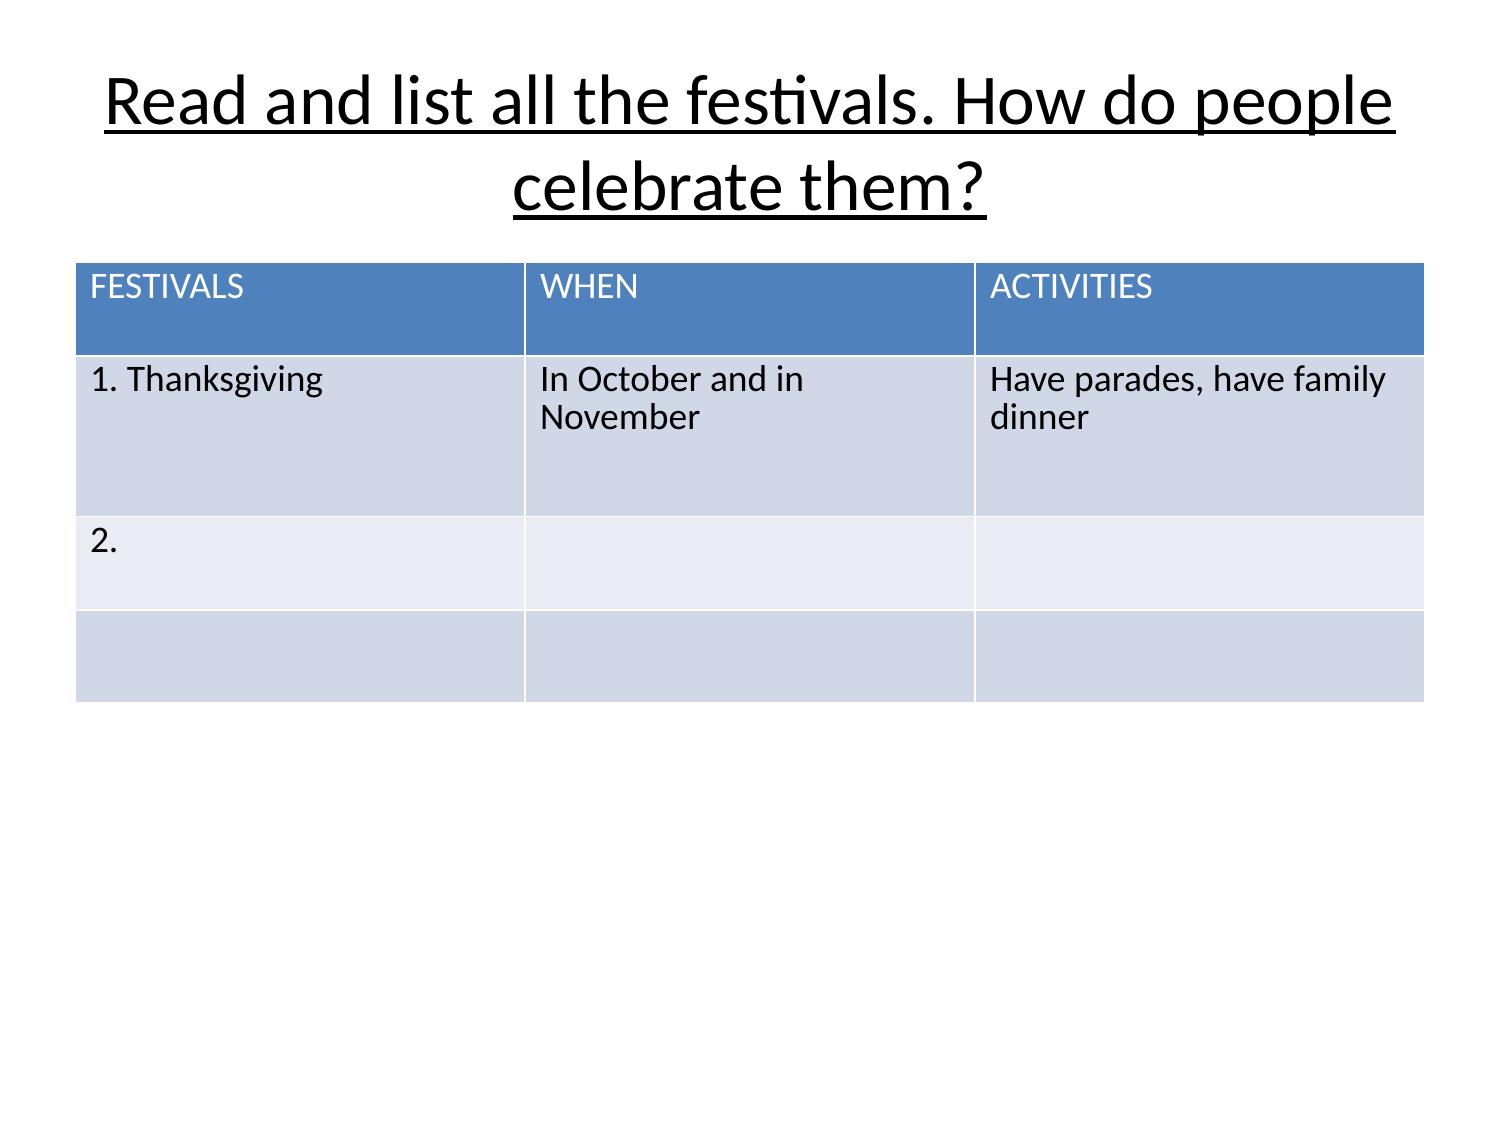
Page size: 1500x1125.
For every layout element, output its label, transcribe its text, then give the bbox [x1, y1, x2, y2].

table_cell 1. Thanksgiving [76, 357, 524, 516]
title Read and list all the festivals. How do people celebrate them? [75, 45, 1425, 233]
table_cell [976, 611, 1424, 702]
table_cell [526, 517, 974, 609]
table_cell Have parades, have family dinner [976, 357, 1424, 516]
table_header WHEN [526, 263, 974, 355]
table_cell [976, 517, 1424, 609]
table_header FESTIVALS [76, 263, 524, 355]
table_cell [526, 611, 974, 702]
table_cell In October and in November [526, 357, 974, 516]
table_cell 2. [76, 517, 524, 609]
table_cell [76, 611, 524, 702]
table_header ACTIVITIES [976, 263, 1424, 355]
